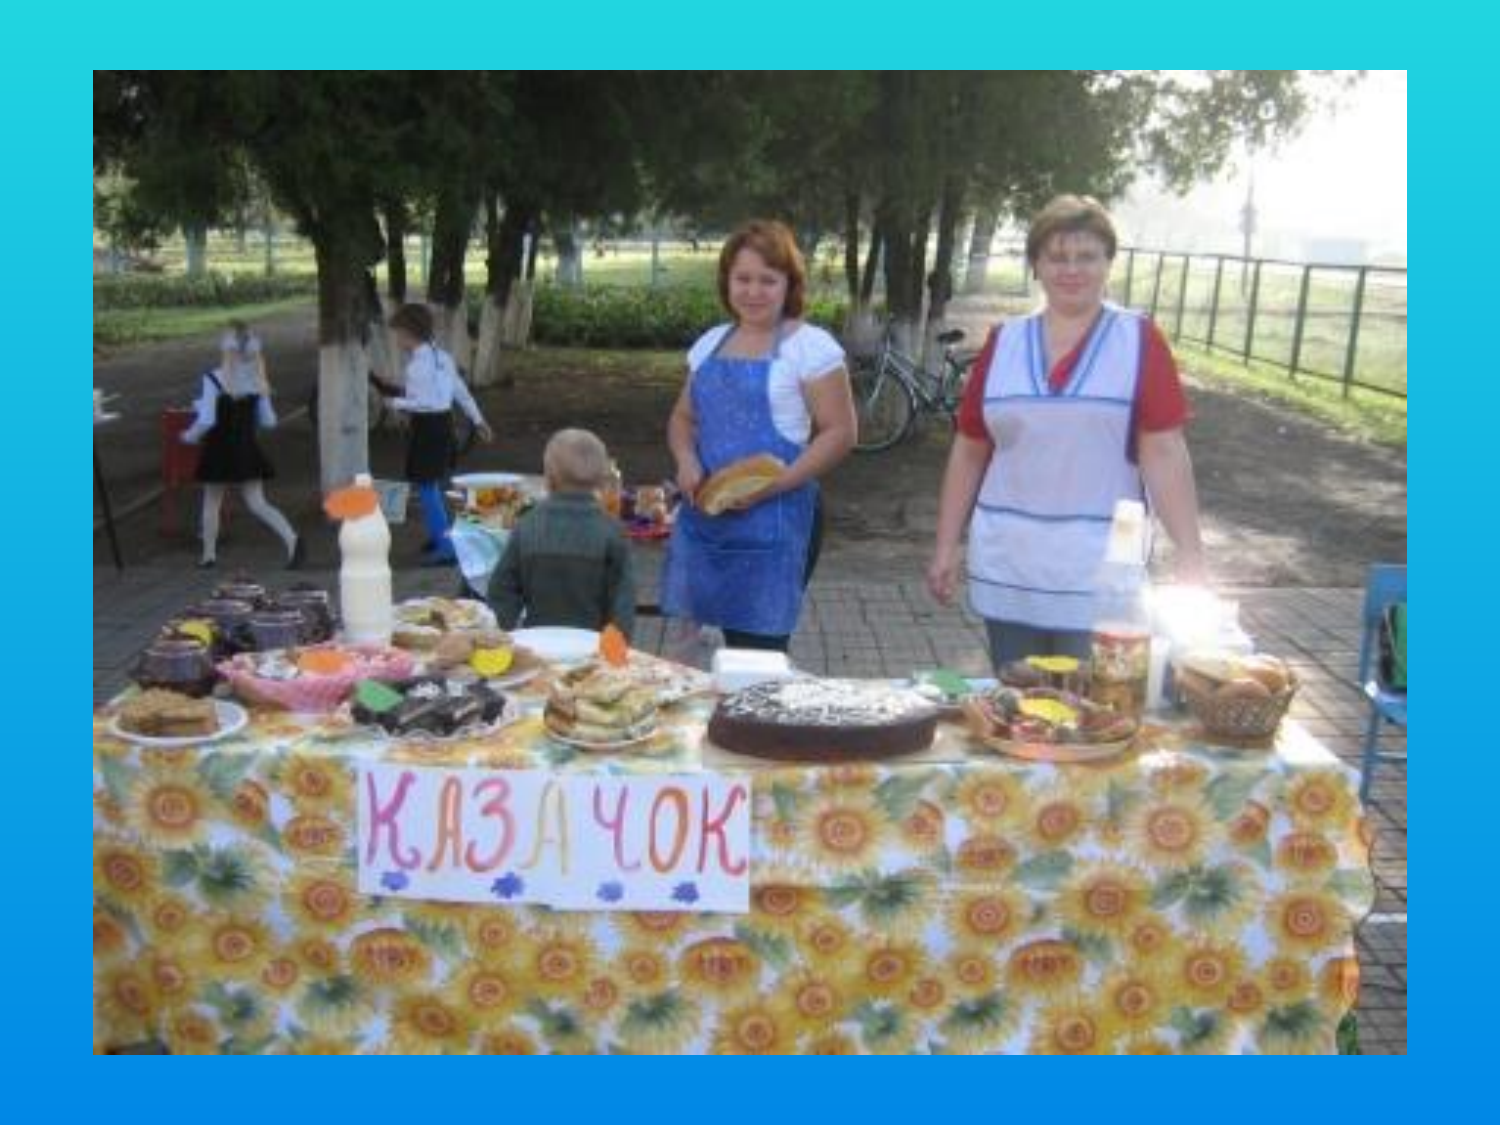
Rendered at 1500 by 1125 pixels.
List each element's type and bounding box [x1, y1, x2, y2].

picture [0, 70, 1500, 1055]
